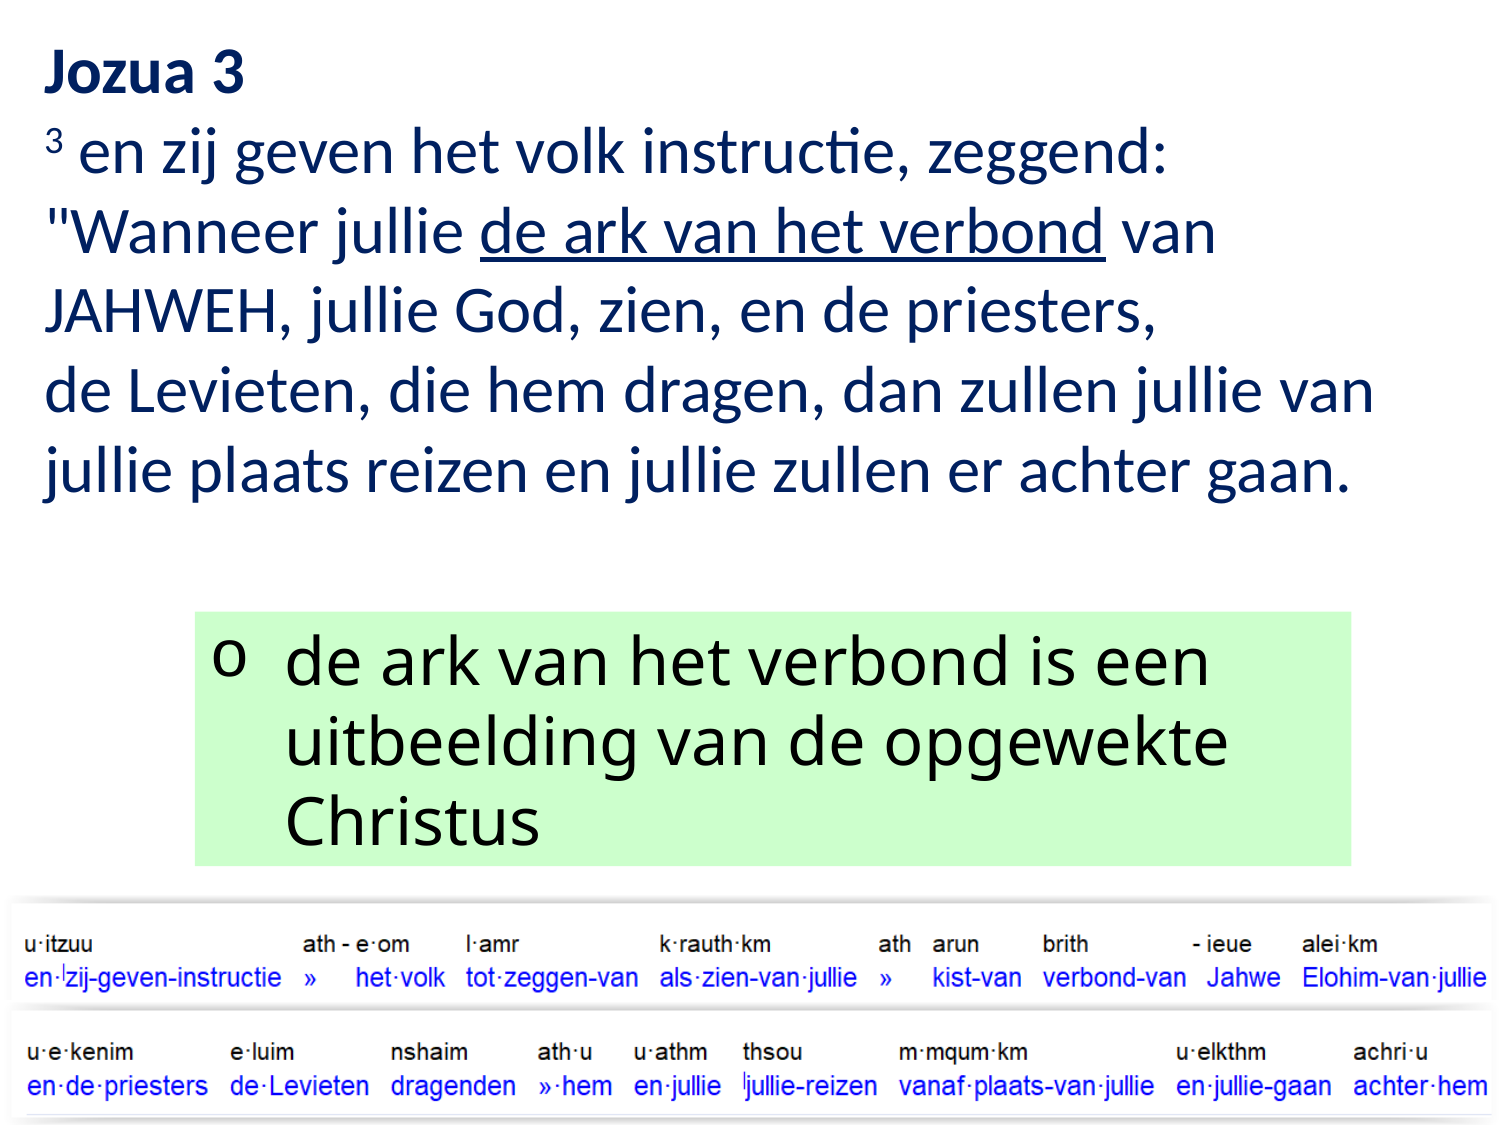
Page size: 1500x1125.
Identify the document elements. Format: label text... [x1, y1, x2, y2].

text_box de ark van het verbond is een uitbeelding van de opgewekte Christus [194, 611, 1352, 867]
picture [0, 893, 1500, 1125]
text_box Jozua 3 3 en zij geven het volk instructie, zeggend: "Wanneer jullie de ark van het verbond van JAHWEH, jullie God, zien, en de priesters, de Levieten, die hem dragen, dan zullen jullie van jullie plaats reizen en jullie zullen er achter gaan. [29, 19, 1459, 514]
